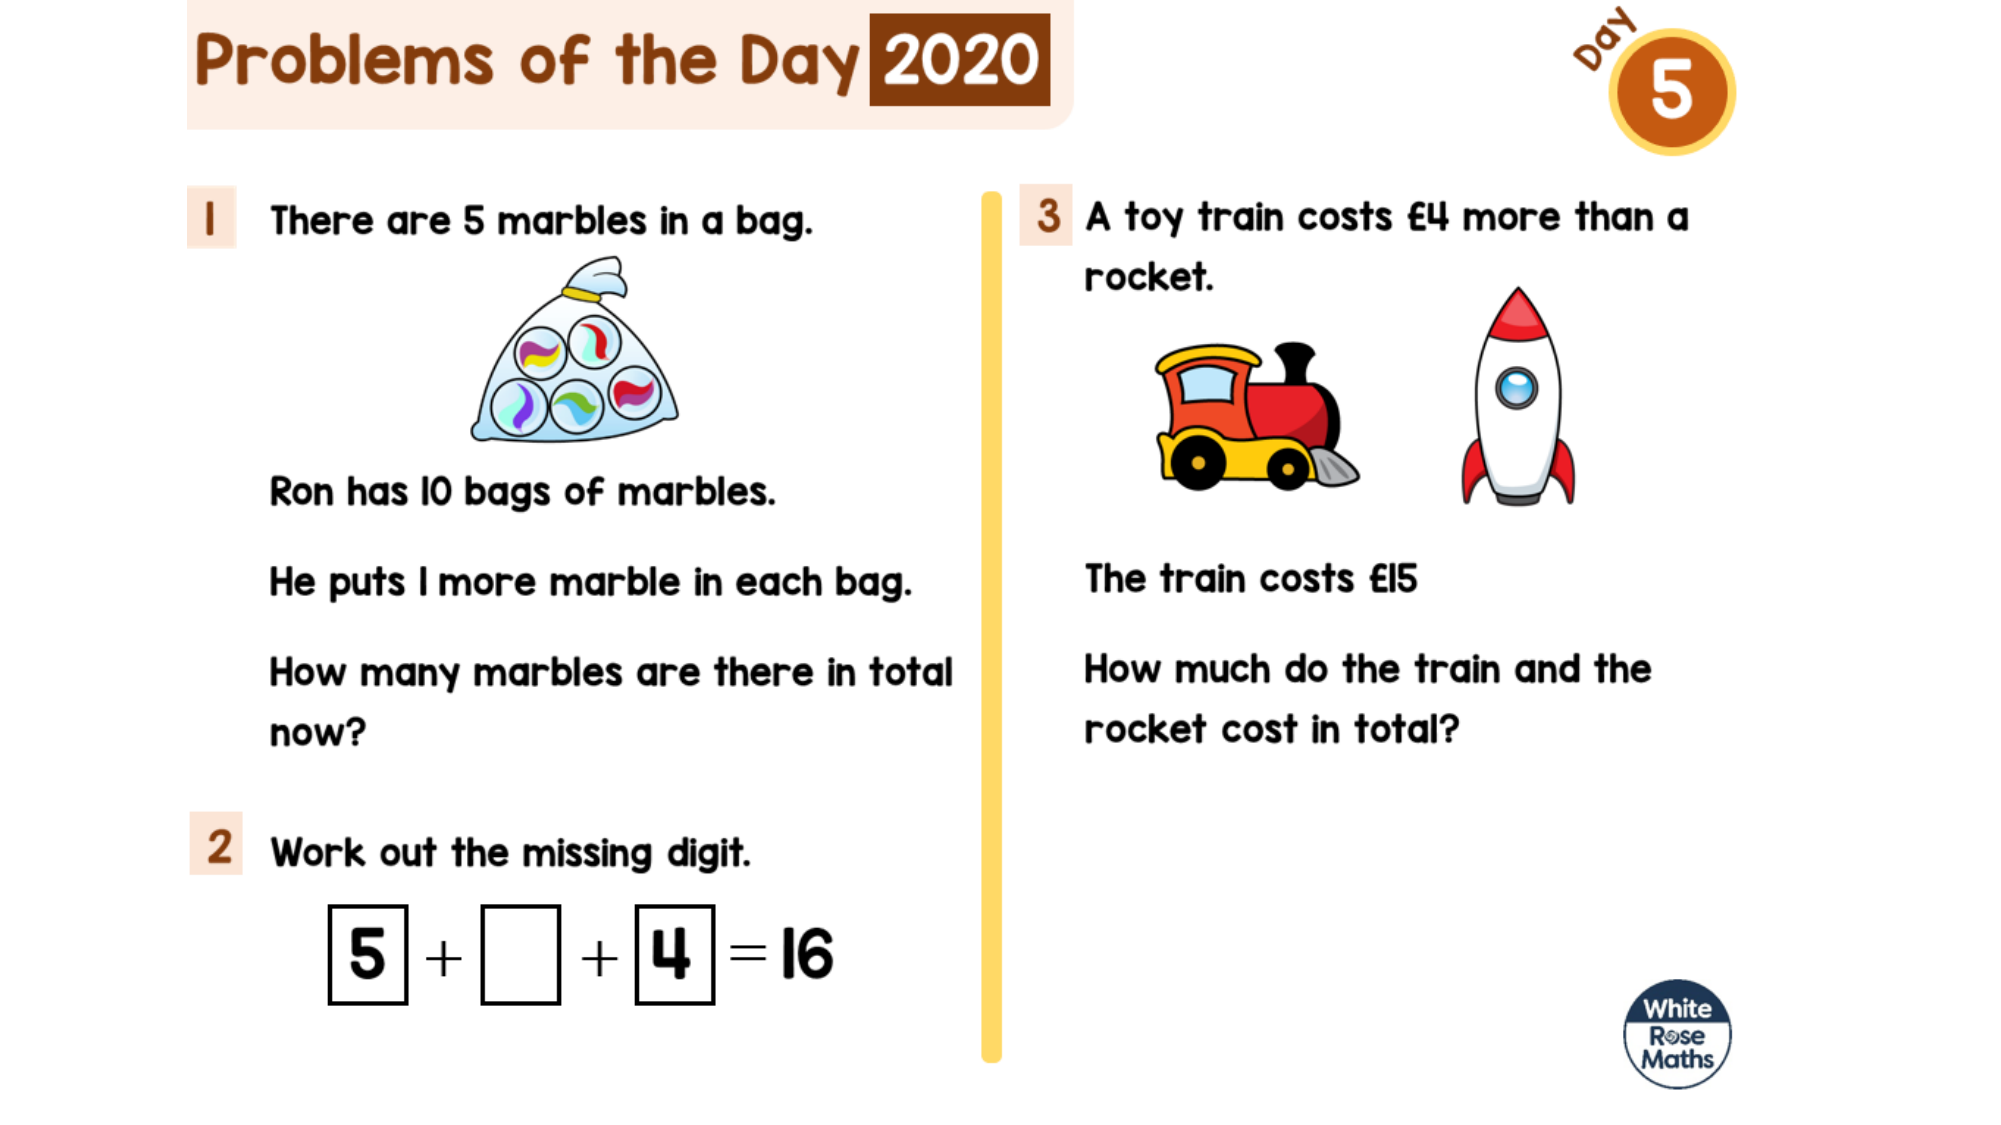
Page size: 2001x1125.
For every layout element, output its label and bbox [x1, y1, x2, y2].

picture [186, 0, 1813, 1125]
